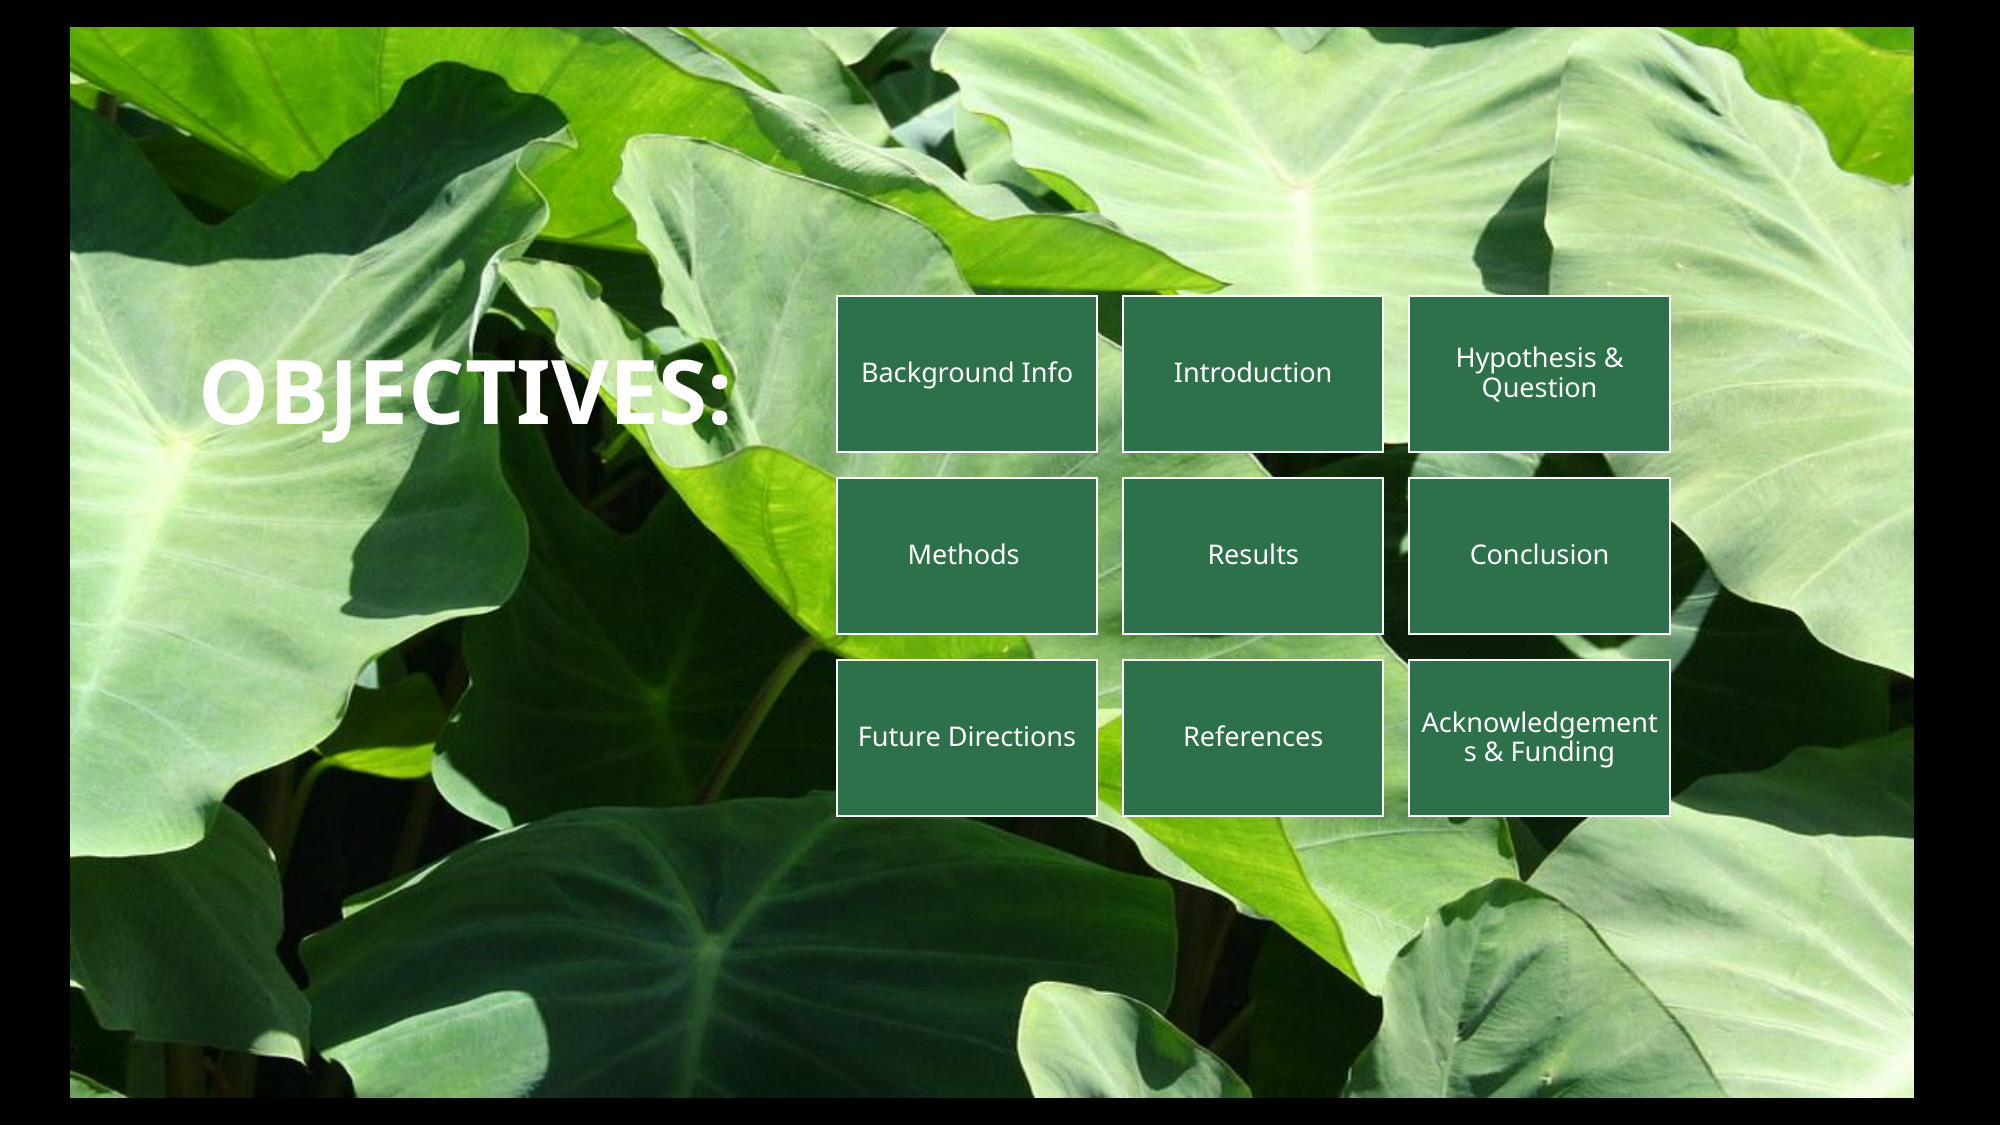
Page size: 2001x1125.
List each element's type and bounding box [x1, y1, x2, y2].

picture [70, 27, 1914, 1098]
text_box [836, 295, 1670, 817]
